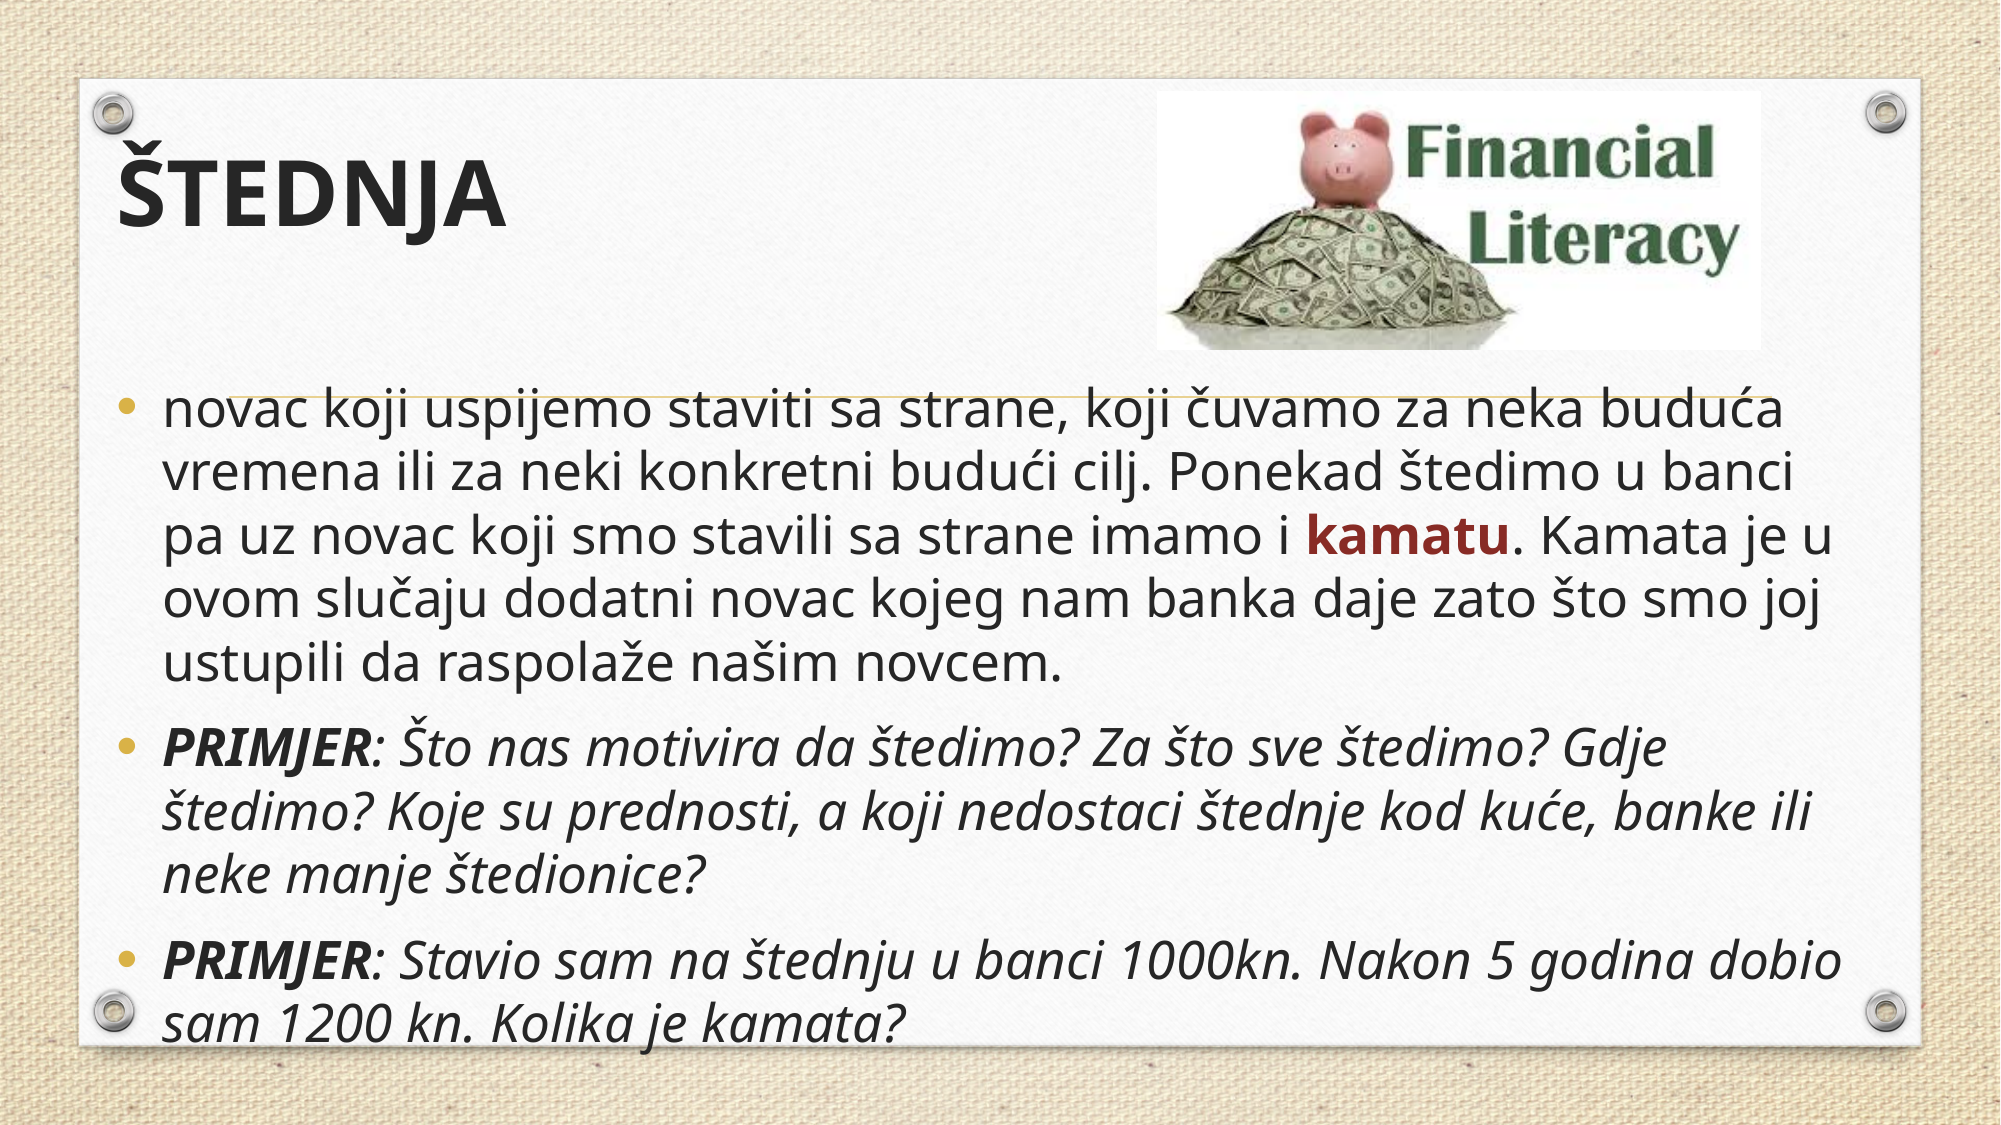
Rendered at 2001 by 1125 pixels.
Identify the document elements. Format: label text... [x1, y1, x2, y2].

picture [0, 0, 2001, 1125]
title ŠTEDNJA [101, 118, 741, 261]
list novac koji uspijemo staviti sa strane, koji čuvamo za neka buduća vremena ili za neki konkretni budući cilj. Ponekad štedimo u banci pa uz novac koji smo stavili sa strane imamo i kamatu. Kamata je u ovom slučaju dodatni novac kojeg nam banka daje zato što smo joj ustupili da raspolaže našim novcem. PRIMJER: Što nas motivira da štedimo? Za što sve štedimo? Gdje štedimo? Koje su prednosti, a koji nedostaci štednje kod kuće, banke ili neke manje štedionice? PRIMJER: Stavio sam na štednju u banci 1000kn. Nakon 5 godina dobio sam 1200 kn. Kolika je kamata? [101, 366, 1887, 1063]
